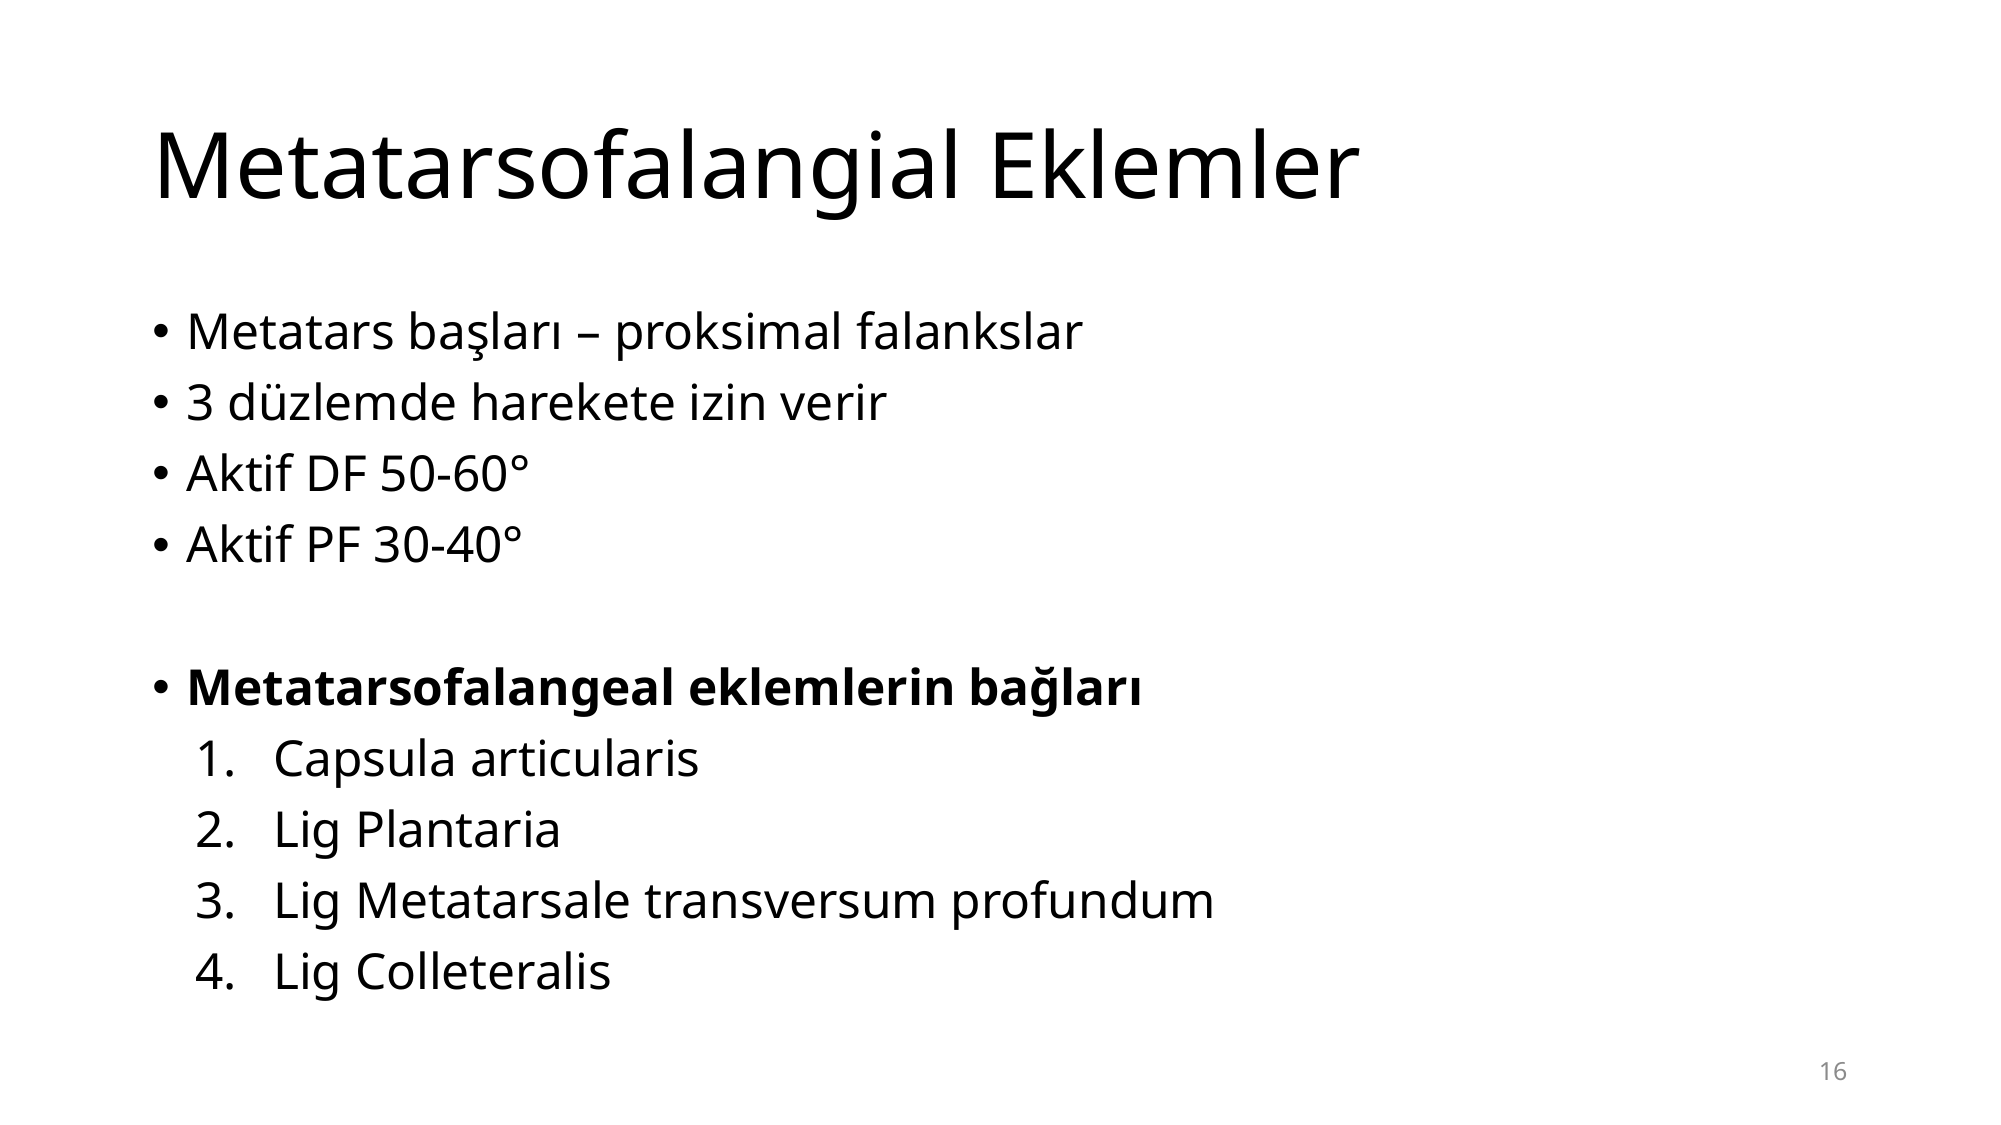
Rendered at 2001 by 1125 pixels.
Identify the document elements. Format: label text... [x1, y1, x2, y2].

slide_number 16 [1412, 1042, 1863, 1103]
list Metatars başları – proksimal falankslar 3 düzlemde harekete izin verir Aktif DF 50-60° Aktif PF 30-40° Metatarsofalangeal eklemlerin bağları Capsula articularis Lig Plantaria Lig Metatarsale transversum profundum Lig Colleteralis [137, 299, 1863, 1014]
title Metatarsofalangial Eklemler [137, 59, 1863, 278]
